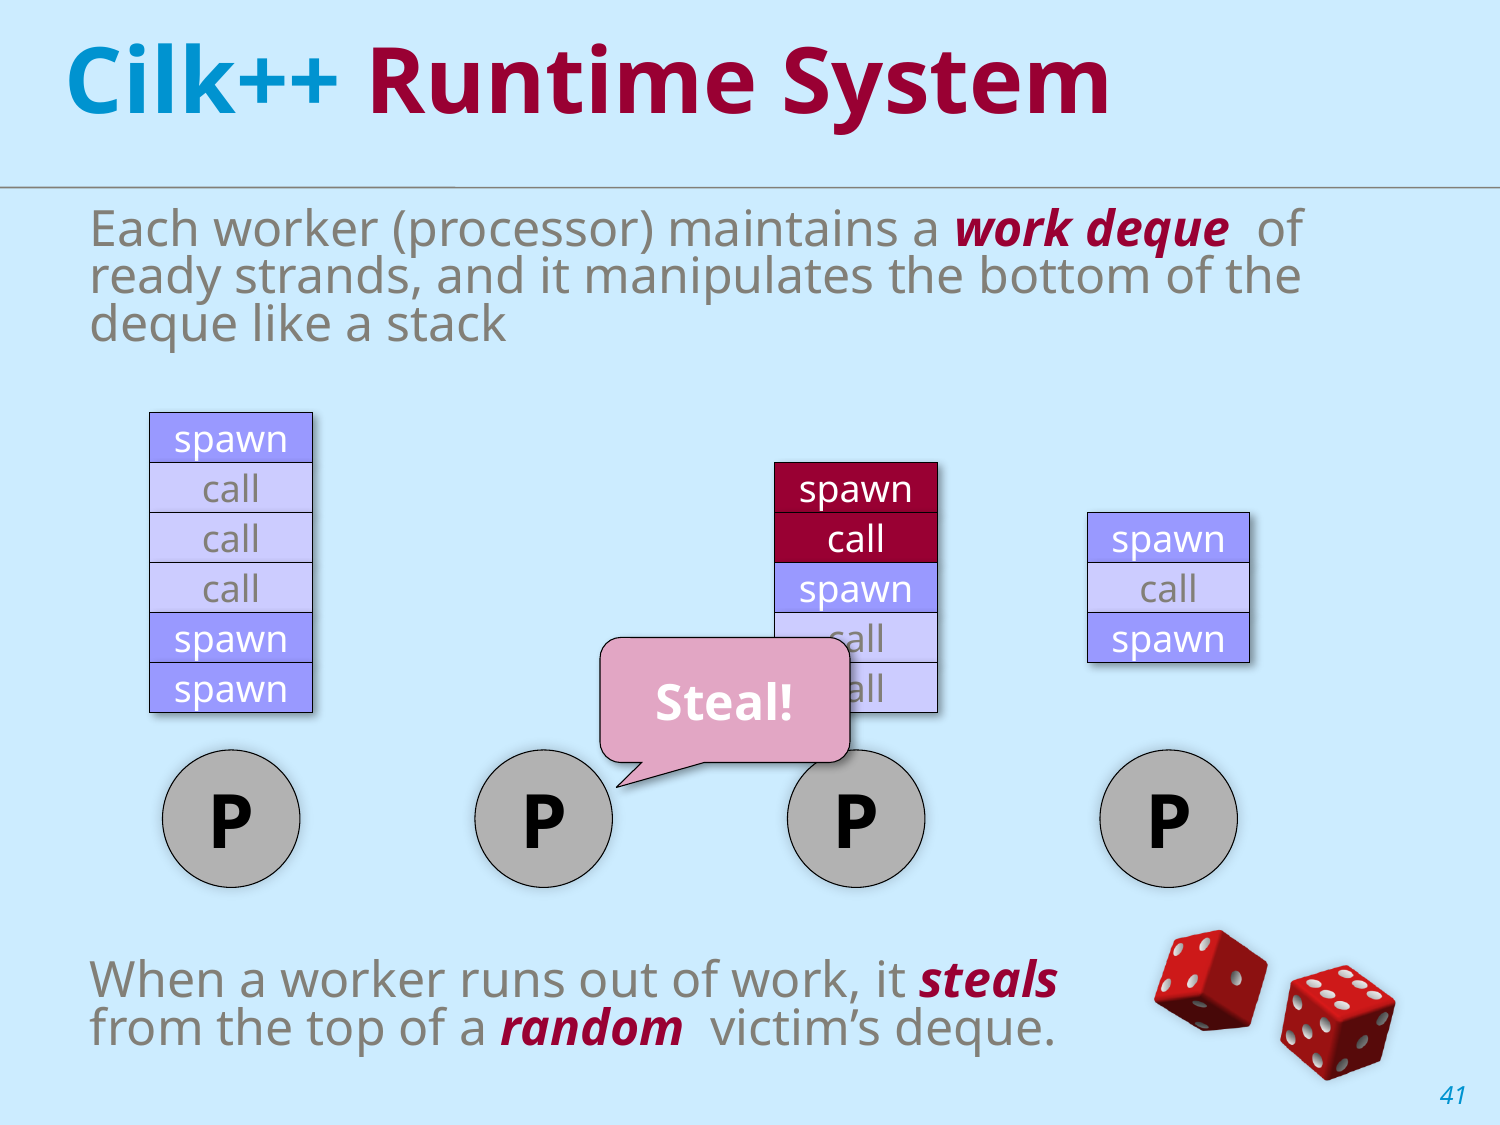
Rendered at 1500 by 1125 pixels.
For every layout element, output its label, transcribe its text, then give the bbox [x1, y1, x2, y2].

title Cilk++ Runtime System [49, 10, 1500, 161]
text_box Steal! [599, 637, 850, 788]
text_box spawn [149, 412, 313, 462]
text_box spawn [149, 612, 313, 662]
text_box P [474, 749, 613, 888]
text_box spawn [774, 462, 938, 512]
text_box spawn [774, 562, 938, 612]
text_box spawn [1087, 512, 1250, 562]
text_box call [1087, 562, 1250, 612]
text_box Each worker (processor) maintains a work deque of ready strands, and it manipulates the bottom of the deque like a stack [74, 199, 1438, 360]
text_box spawn [149, 662, 313, 713]
text_box call [149, 462, 313, 512]
text_box P [162, 749, 300, 888]
text_box When a worker runs out of work, it steals from the top of a random victim’s deque. [74, 951, 1142, 1063]
text_box P [787, 750, 925, 888]
text_box spawn [1087, 612, 1250, 663]
text_box call [774, 612, 938, 660]
text_box P [1099, 749, 1238, 888]
text_box call [774, 512, 938, 562]
text_box call [149, 512, 313, 562]
picture [1149, 924, 1400, 1086]
text_box call [860, 662, 938, 713]
text_box call [149, 562, 313, 612]
